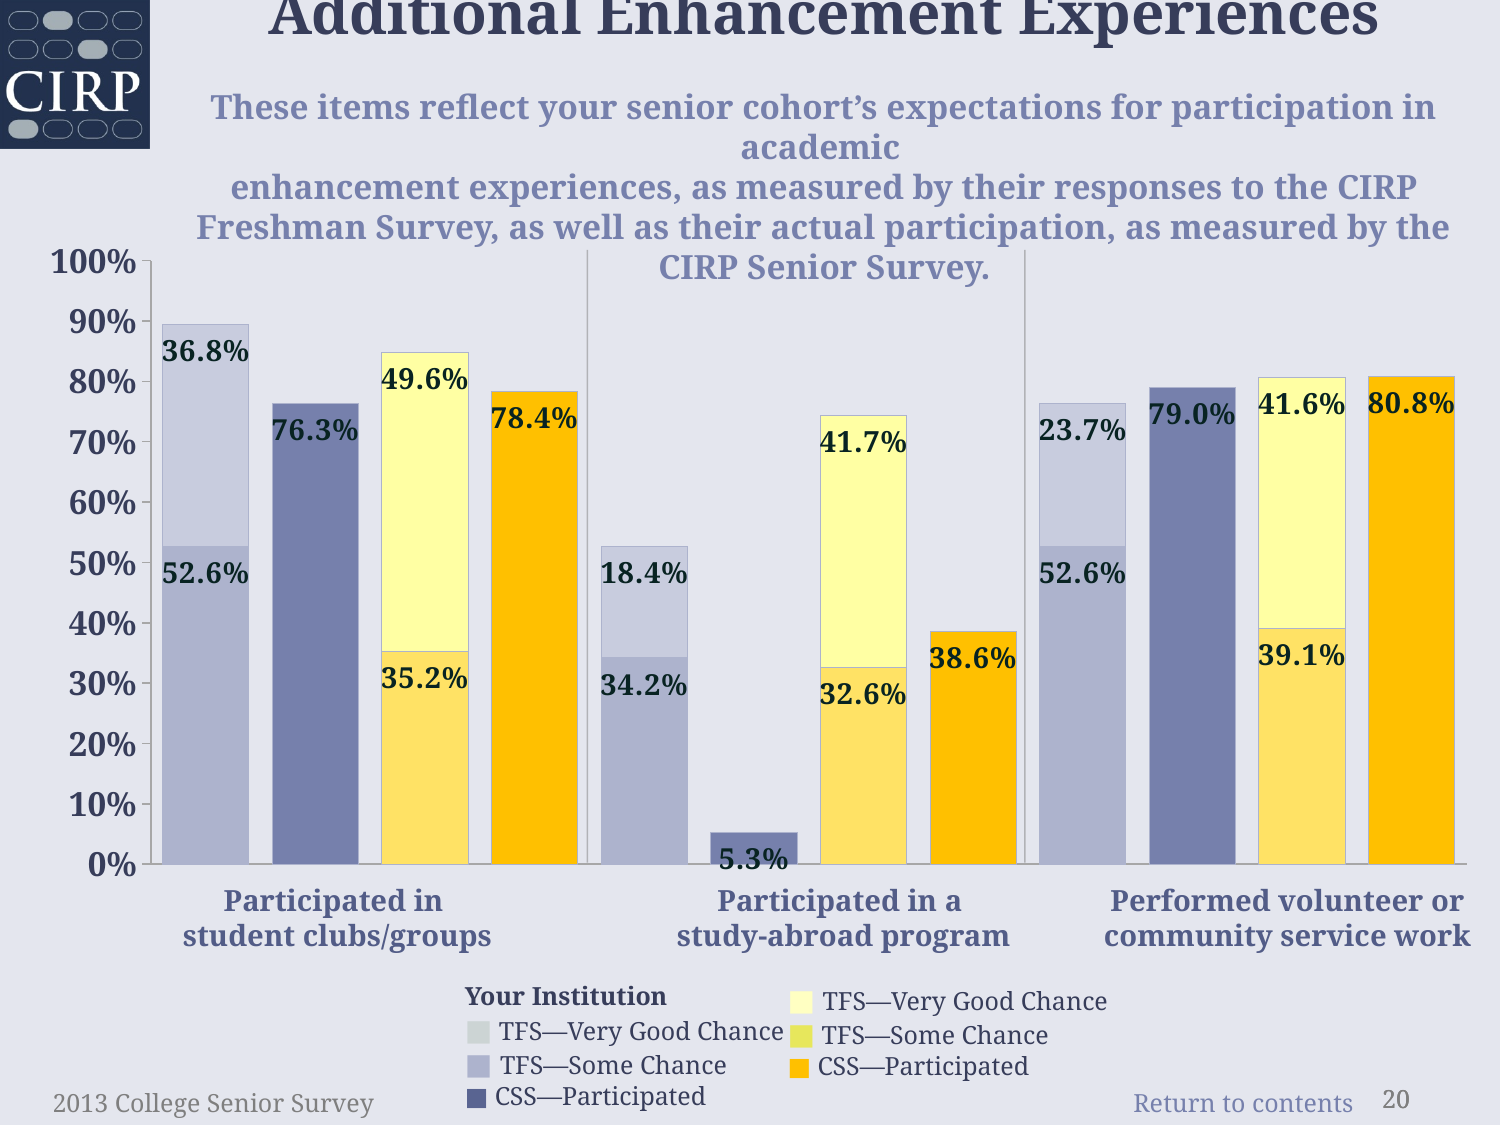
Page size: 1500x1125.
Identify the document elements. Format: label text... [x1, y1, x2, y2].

footer 2013 College Senior Survey [37, 1049, 513, 1125]
chart [37, 228, 1500, 897]
title Additional Enhancement Experiences These items reflect your senior cohort’s expectations for participation in academic enhancement experiences, as measured by their responses to the CIRP Freshman Survey, as well as their actual participation, as measured by the CIRP Senior Survey. [149, 24, 1500, 228]
text_box Participated in a study-abroad program [574, 904, 1074, 960]
text_box Performed volunteer or community service work [1074, 903, 1500, 960]
picture [0, 0, 150, 149]
text_box Participated in student clubs/groups [87, 904, 574, 960]
text_box Your Institution ■ TFS—Very Good Chance ■ TFS—Some Chance ■ CSS—Participated Comparison Group ■ TFS—Very Good Chance ■ TFS—Some Chance ■ CSS—Participated [449, 973, 1125, 1125]
slide_number 20 [1349, 1049, 1426, 1125]
